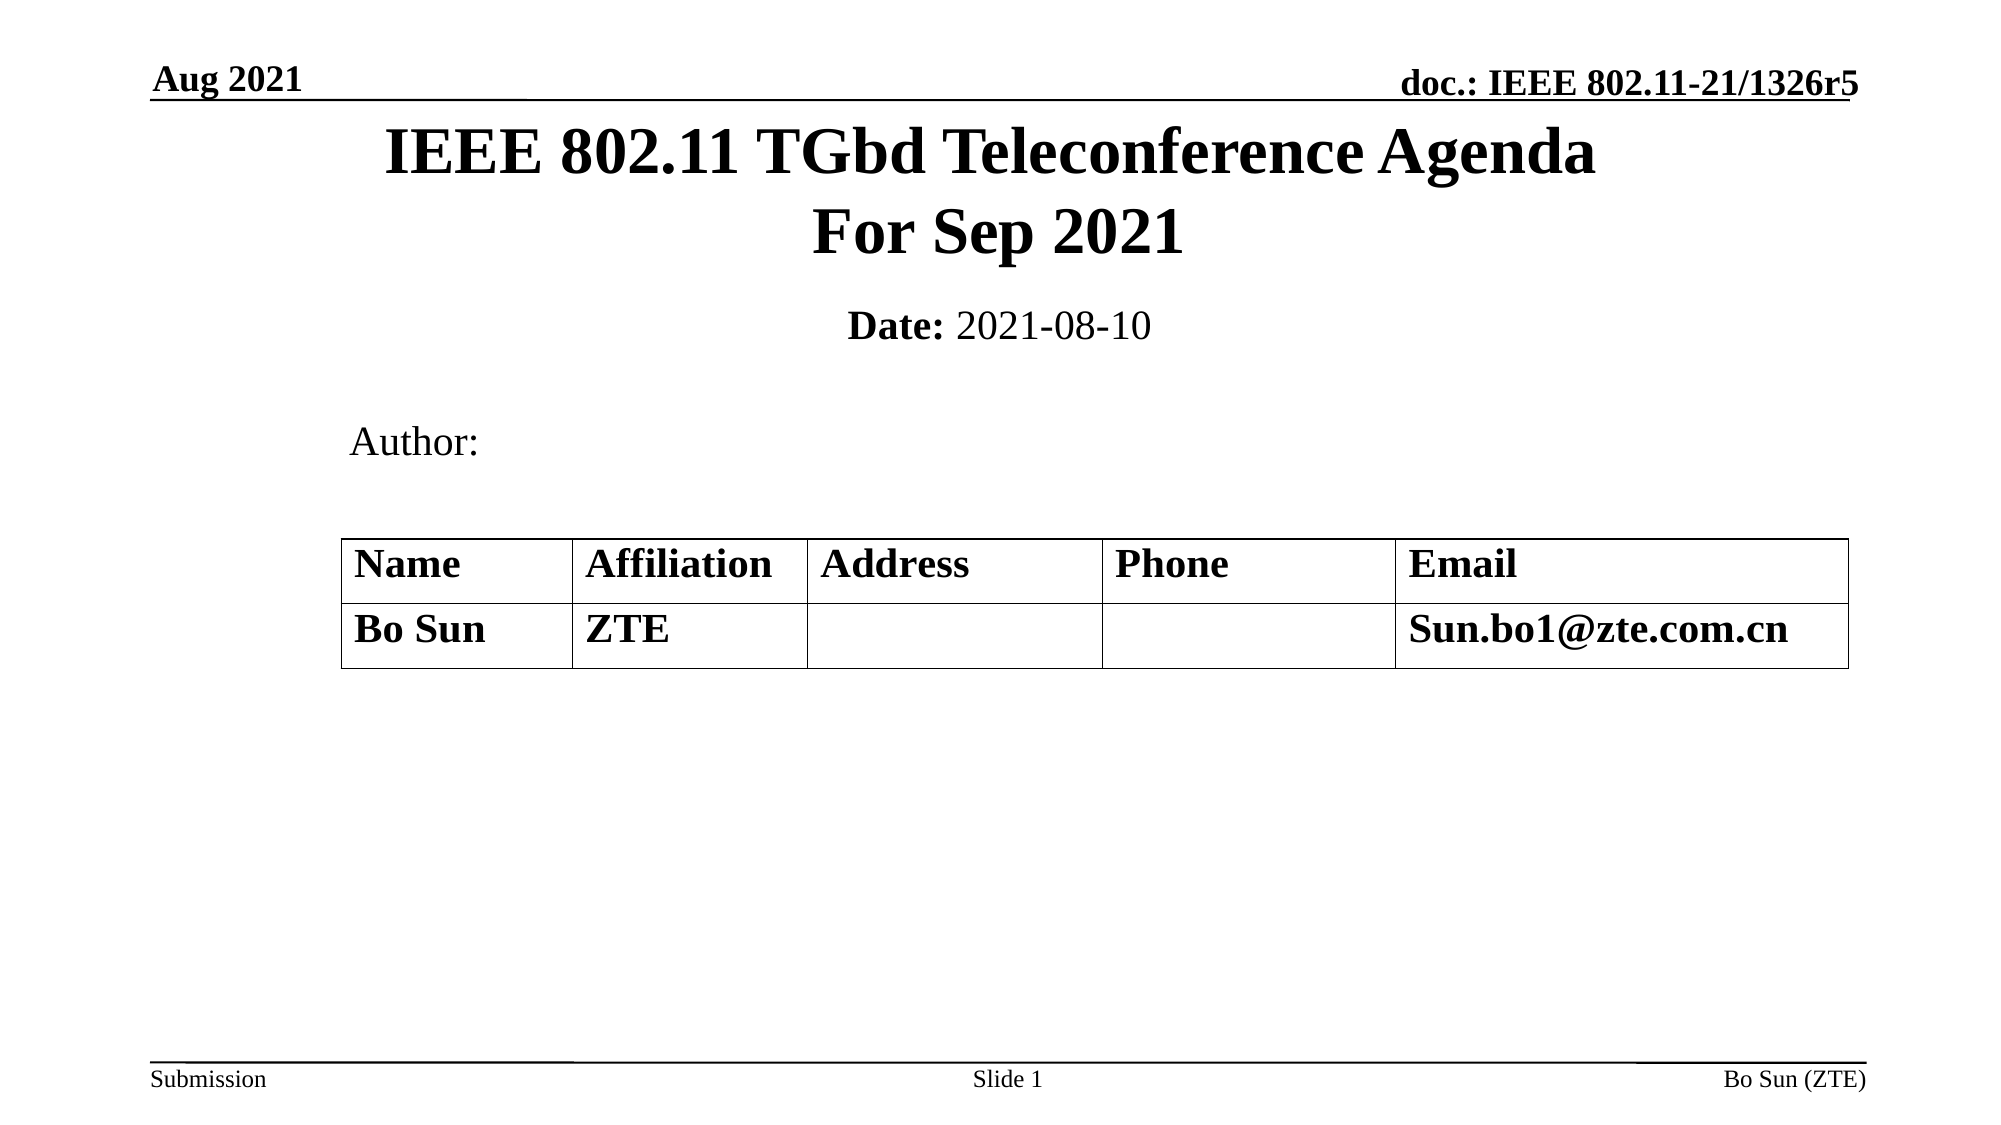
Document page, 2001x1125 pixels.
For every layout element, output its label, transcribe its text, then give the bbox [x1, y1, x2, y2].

footer Bo Sun (ZTE) [1169, 1061, 1867, 1093]
text_box IEEE 802.11 TGbd Teleconference Agenda For Sep 2021 [295, 99, 1705, 275]
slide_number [152, 54, 563, 100]
text_box Date: 2021-08-10 [362, 290, 1638, 353]
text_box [323, 538, 1874, 723]
slide_number Slide 1 [949, 1061, 1067, 1123]
text_box Author: [323, 406, 562, 469]
